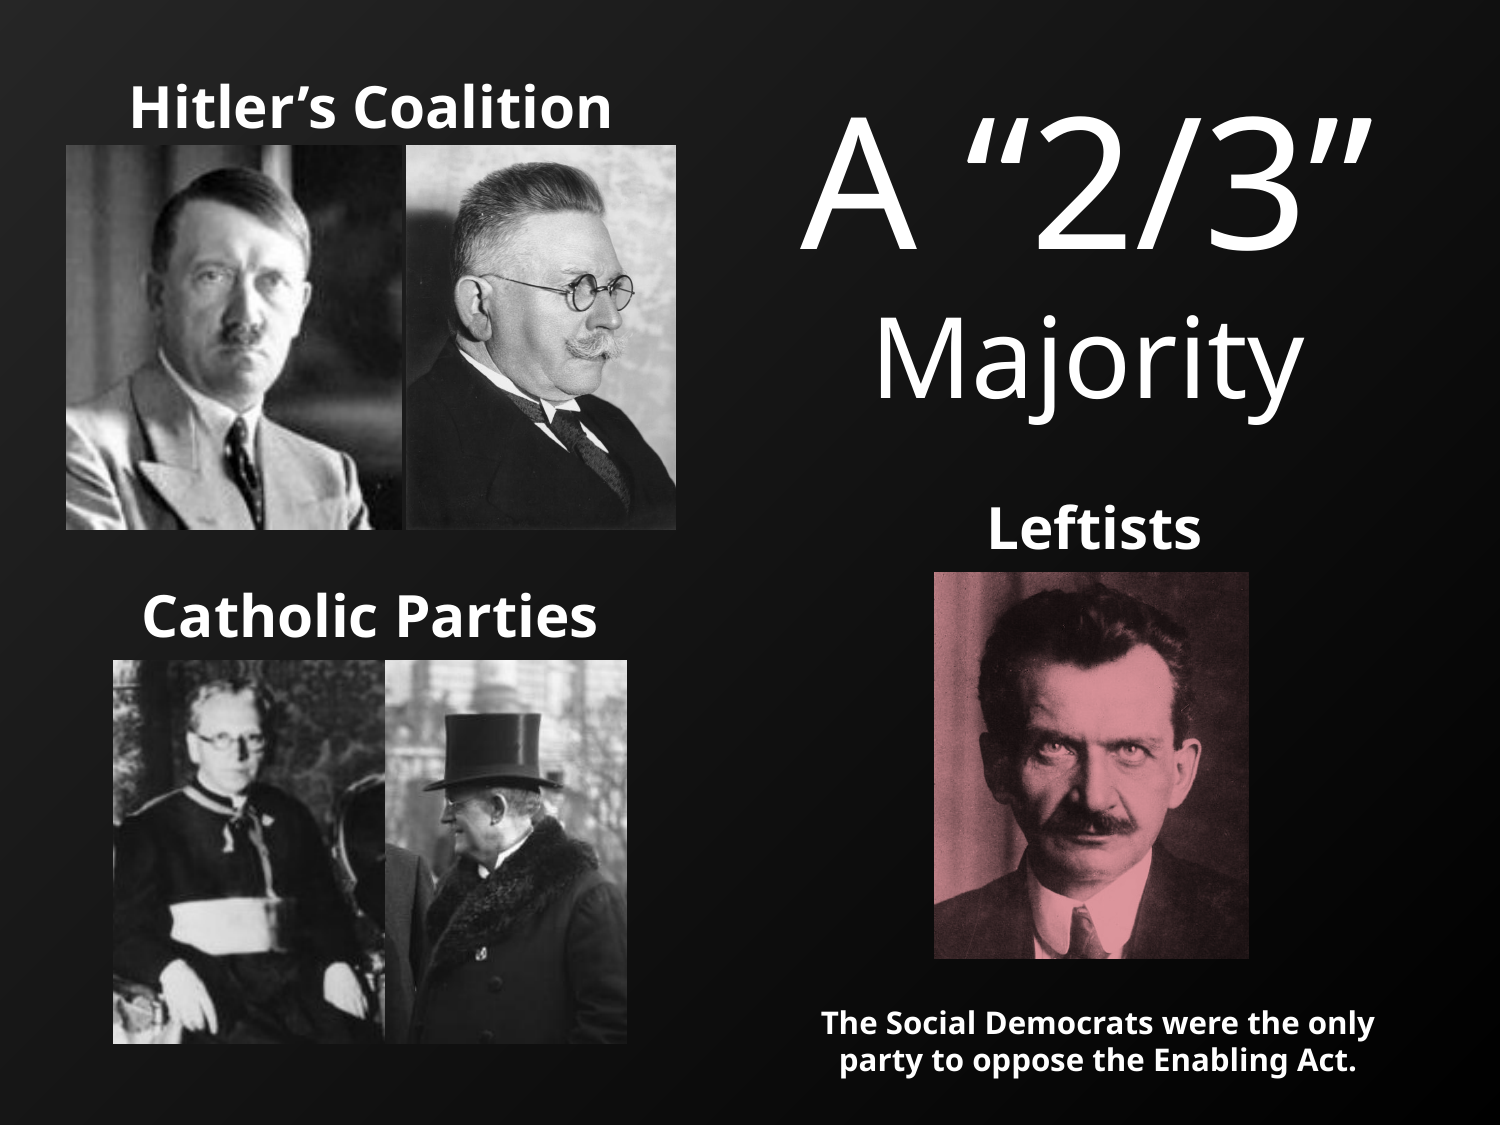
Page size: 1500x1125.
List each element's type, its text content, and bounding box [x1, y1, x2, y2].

title A “2/3” Majority [675, 76, 1500, 412]
list Hitler’s Coalition [66, 62, 676, 143]
picture [66, 145, 402, 530]
picture [406, 145, 676, 530]
text_box Leftists [792, 483, 1398, 565]
picture [113, 659, 628, 1045]
text_box Catholic Parties [113, 571, 627, 653]
text_box The Social Democrats were the only party to oppose the Enabling Act. [763, 995, 1433, 1086]
picture [934, 572, 1249, 959]
